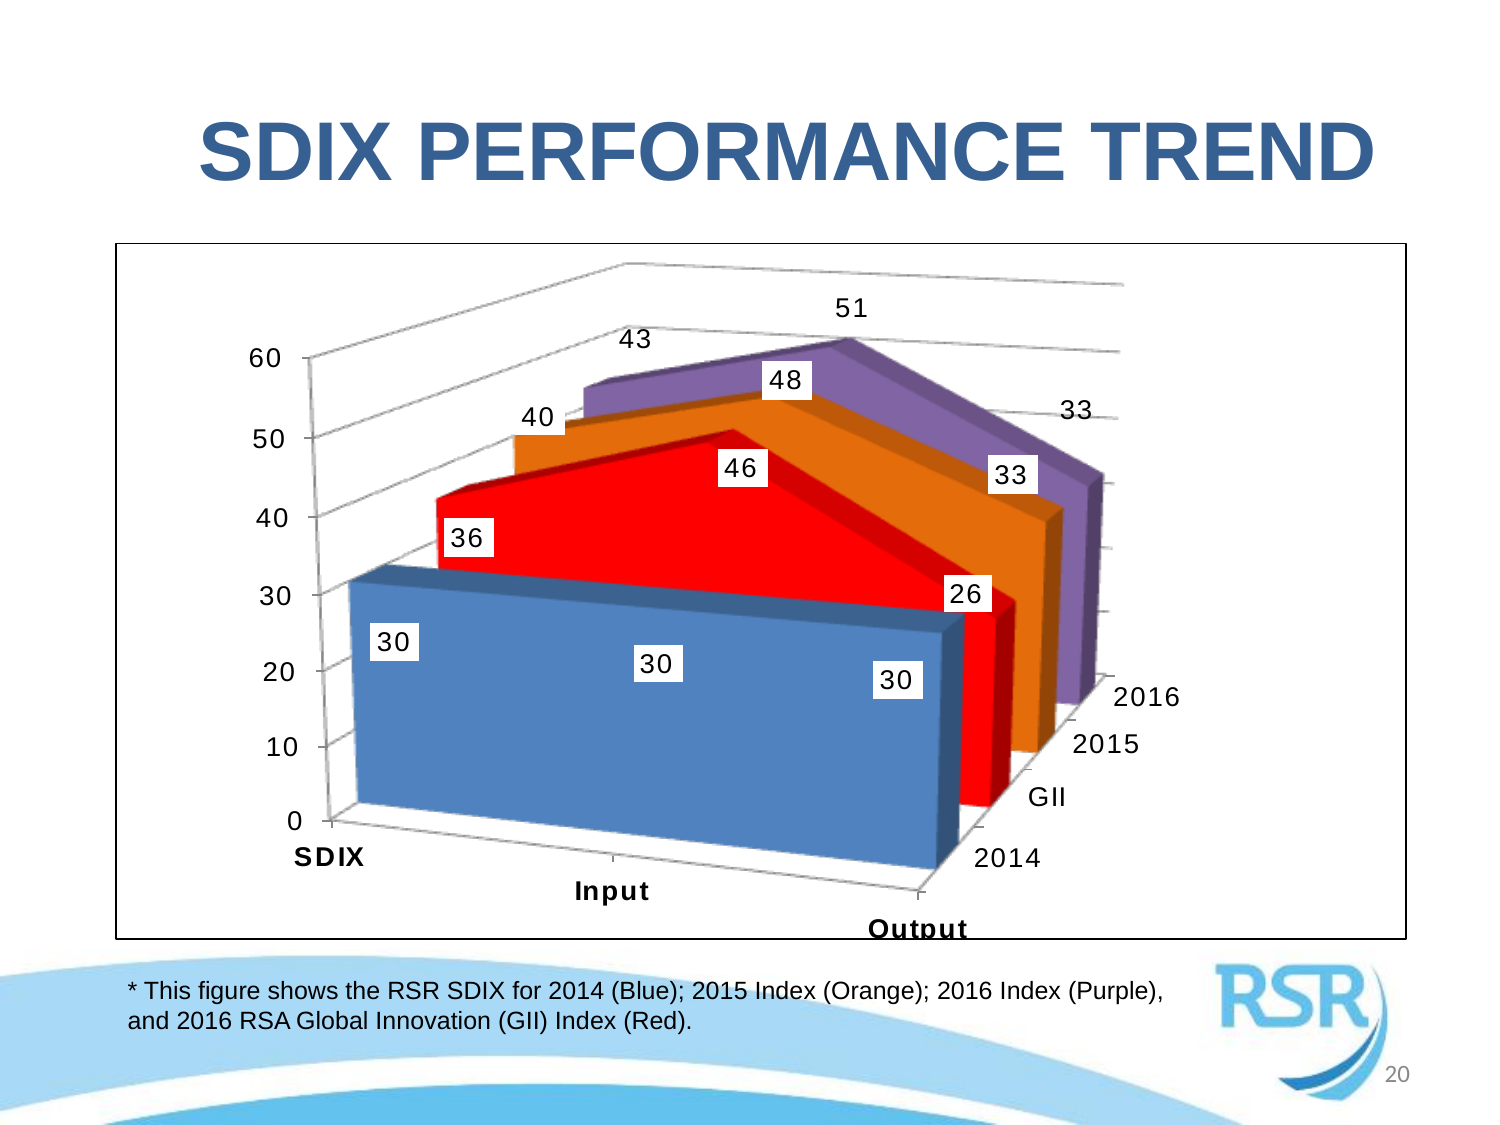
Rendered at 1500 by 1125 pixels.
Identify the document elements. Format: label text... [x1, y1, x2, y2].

picture [0, 0, 1500, 1125]
text_box * This figure shows the RSR SDIX for 2014 (Blue); 2015 Index (Orange); 2016 Index (Purple), and 2016 RSA Global Innovation (GII) Index (Red). [113, 966, 1222, 1042]
slide_number 20 [1074, 1042, 1425, 1103]
title SDIX PERFORMANCE TREND [113, 53, 1463, 241]
